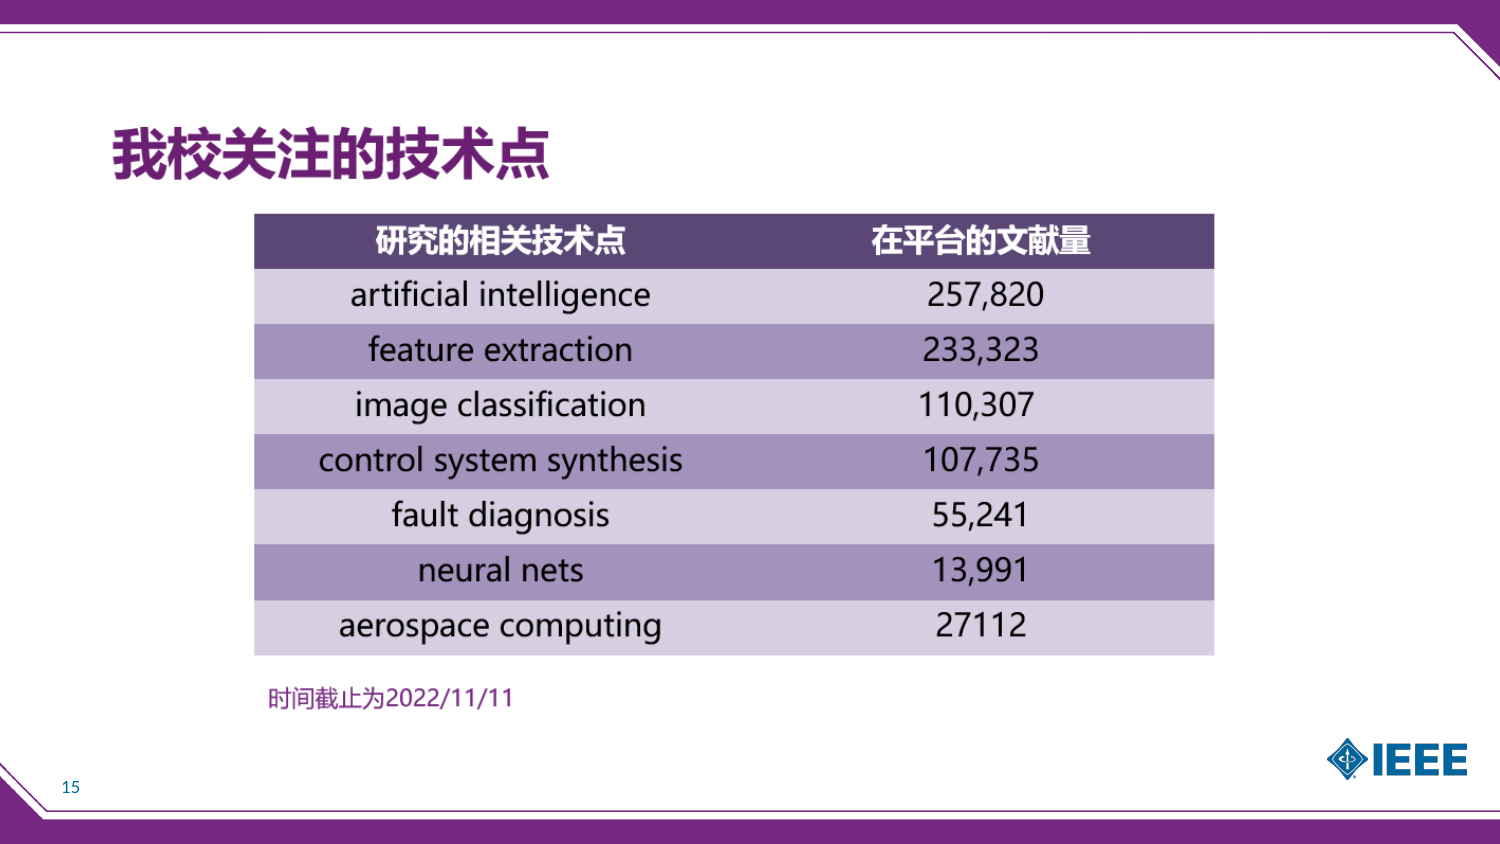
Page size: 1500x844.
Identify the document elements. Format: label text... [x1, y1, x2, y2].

picture [0, 761, 1500, 844]
slide_number 15 [46, 763, 127, 809]
picture [0, 0, 1500, 83]
picture [1327, 738, 1467, 760]
picture [46, 92, 1392, 736]
